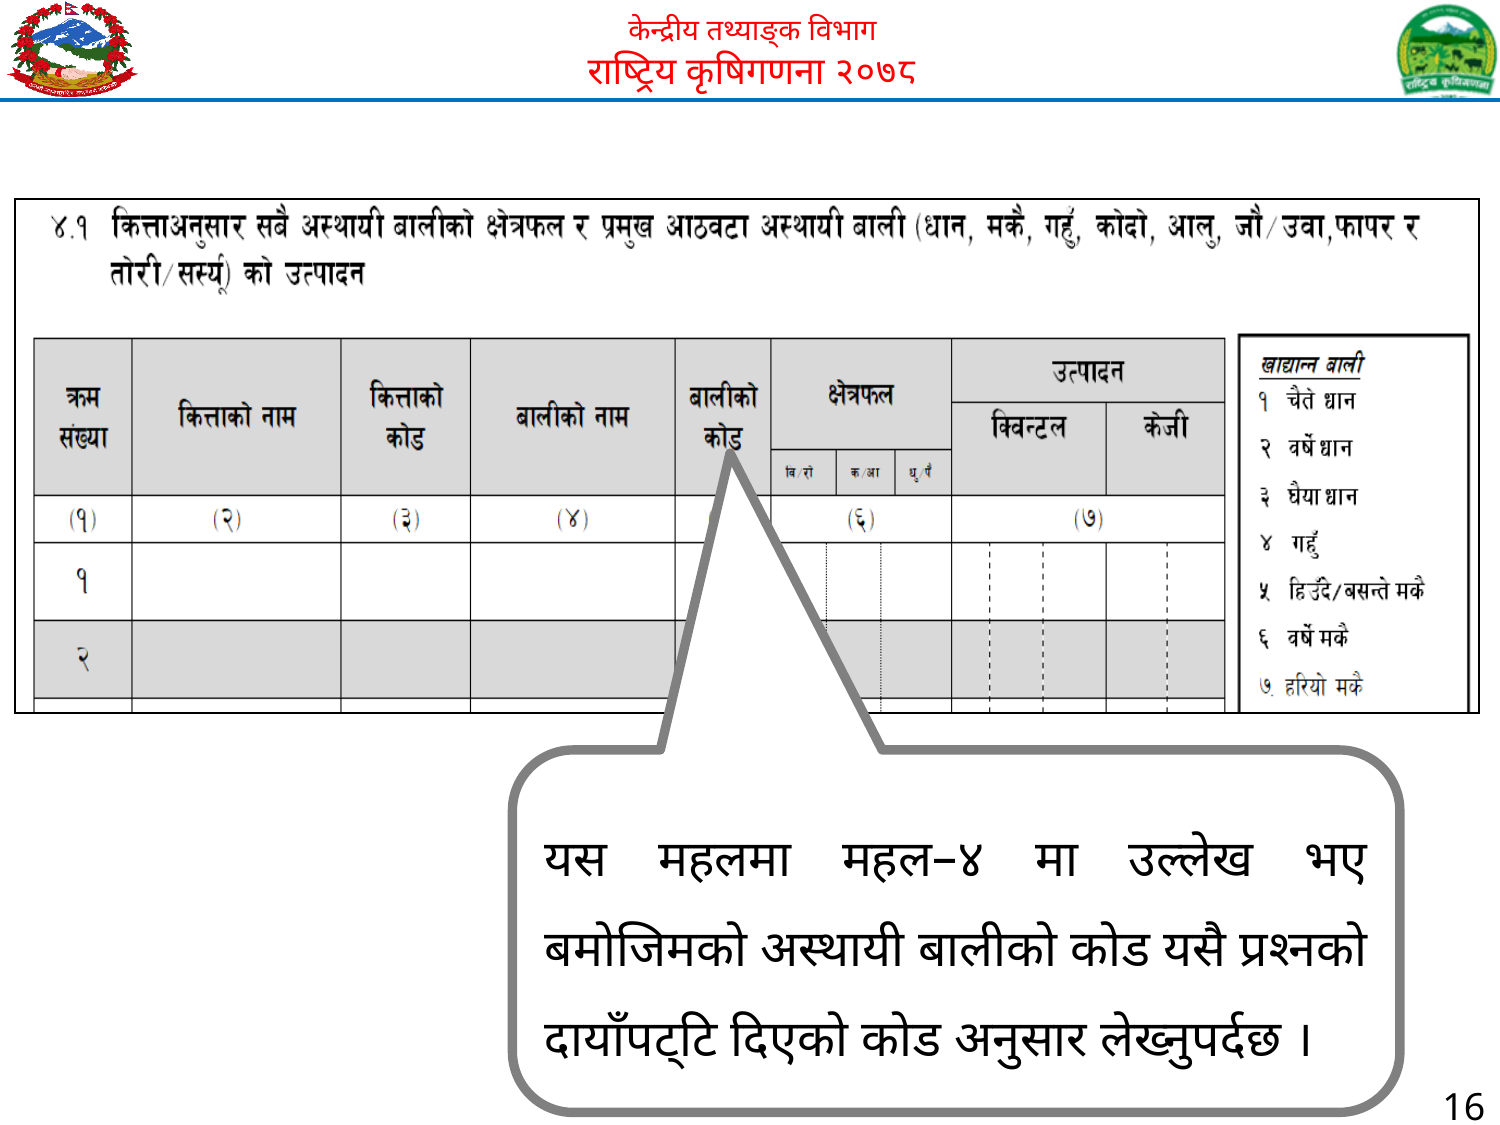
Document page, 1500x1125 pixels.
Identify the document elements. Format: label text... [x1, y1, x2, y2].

text_box 16 [1384, 1049, 1500, 1113]
picture [1395, 0, 1500, 98]
text_box यस महलमा महल–४ मा उल्लेख भए बमोजिमको अस्थायी बालीको कोड यसै प्रश्नको दायाँपट्टि दिएको कोड अनुसार लेख्नुपर्दछ । [510, 721, 1402, 1115]
picture [15, 199, 1479, 713]
picture [7, 1, 138, 97]
